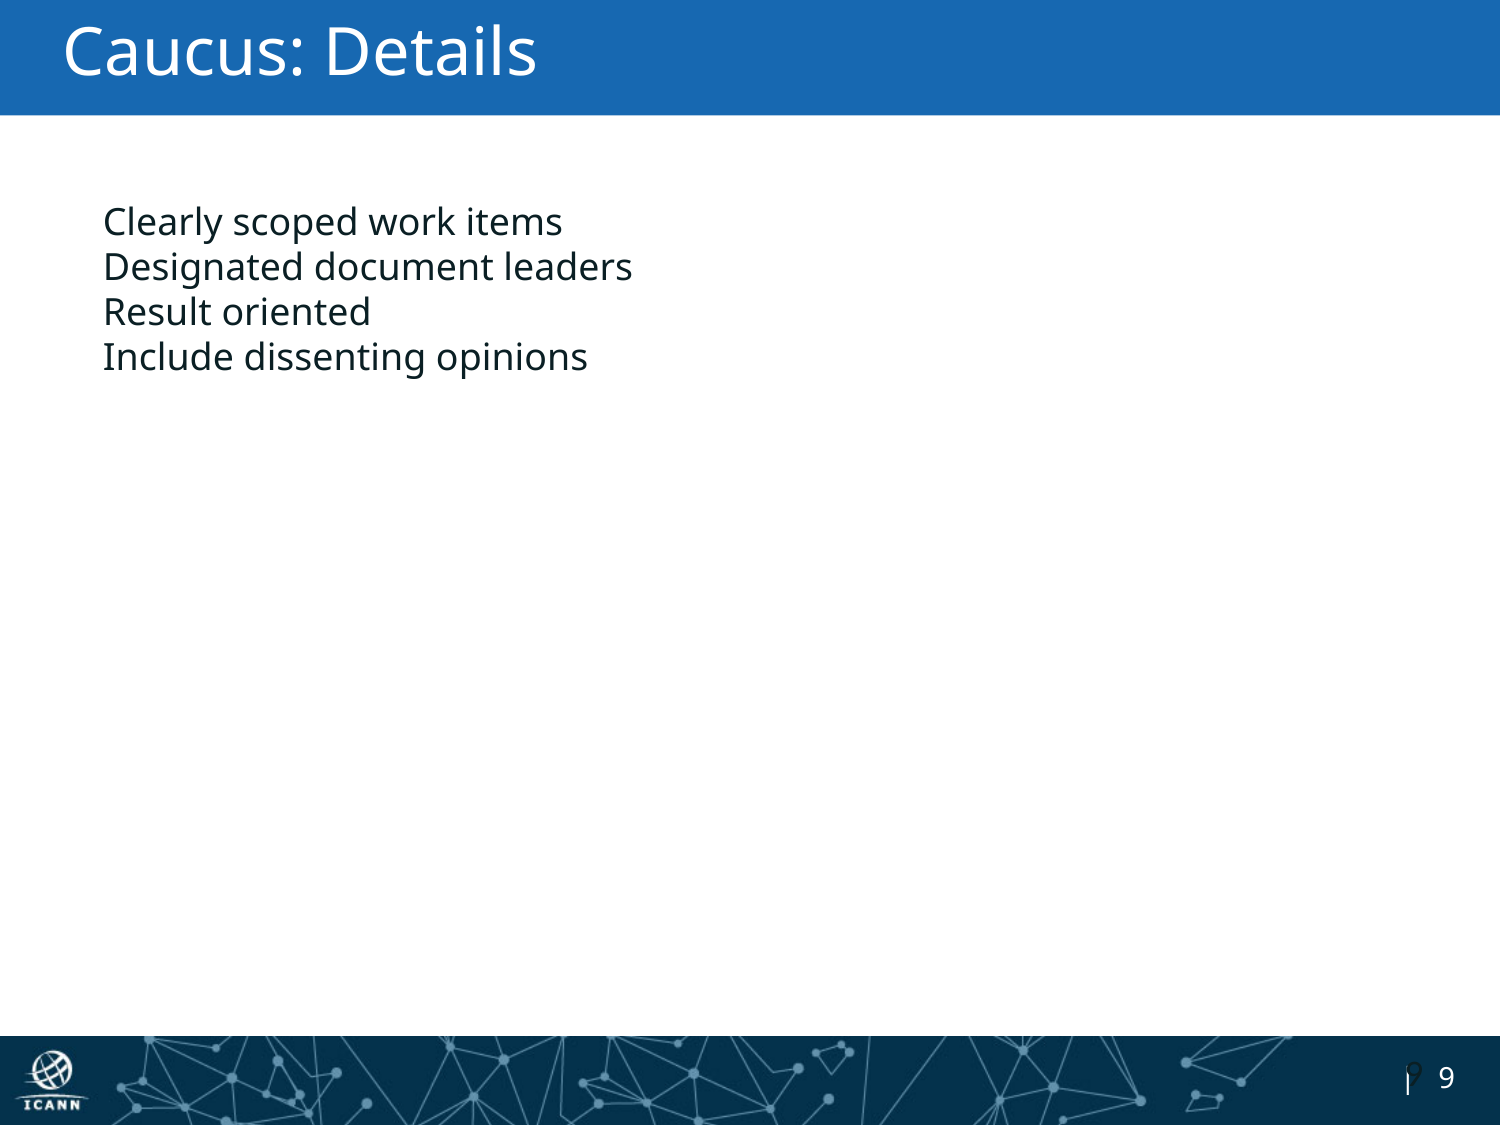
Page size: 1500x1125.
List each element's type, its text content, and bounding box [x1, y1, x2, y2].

list Clearly scoped work items Designated document leaders Result oriented Include dissenting opinions [88, 190, 1439, 934]
text_box 9 [1088, 1041, 1439, 1102]
picture [0, 1036, 1500, 1125]
title Caucus: Details [0, 0, 1500, 116]
